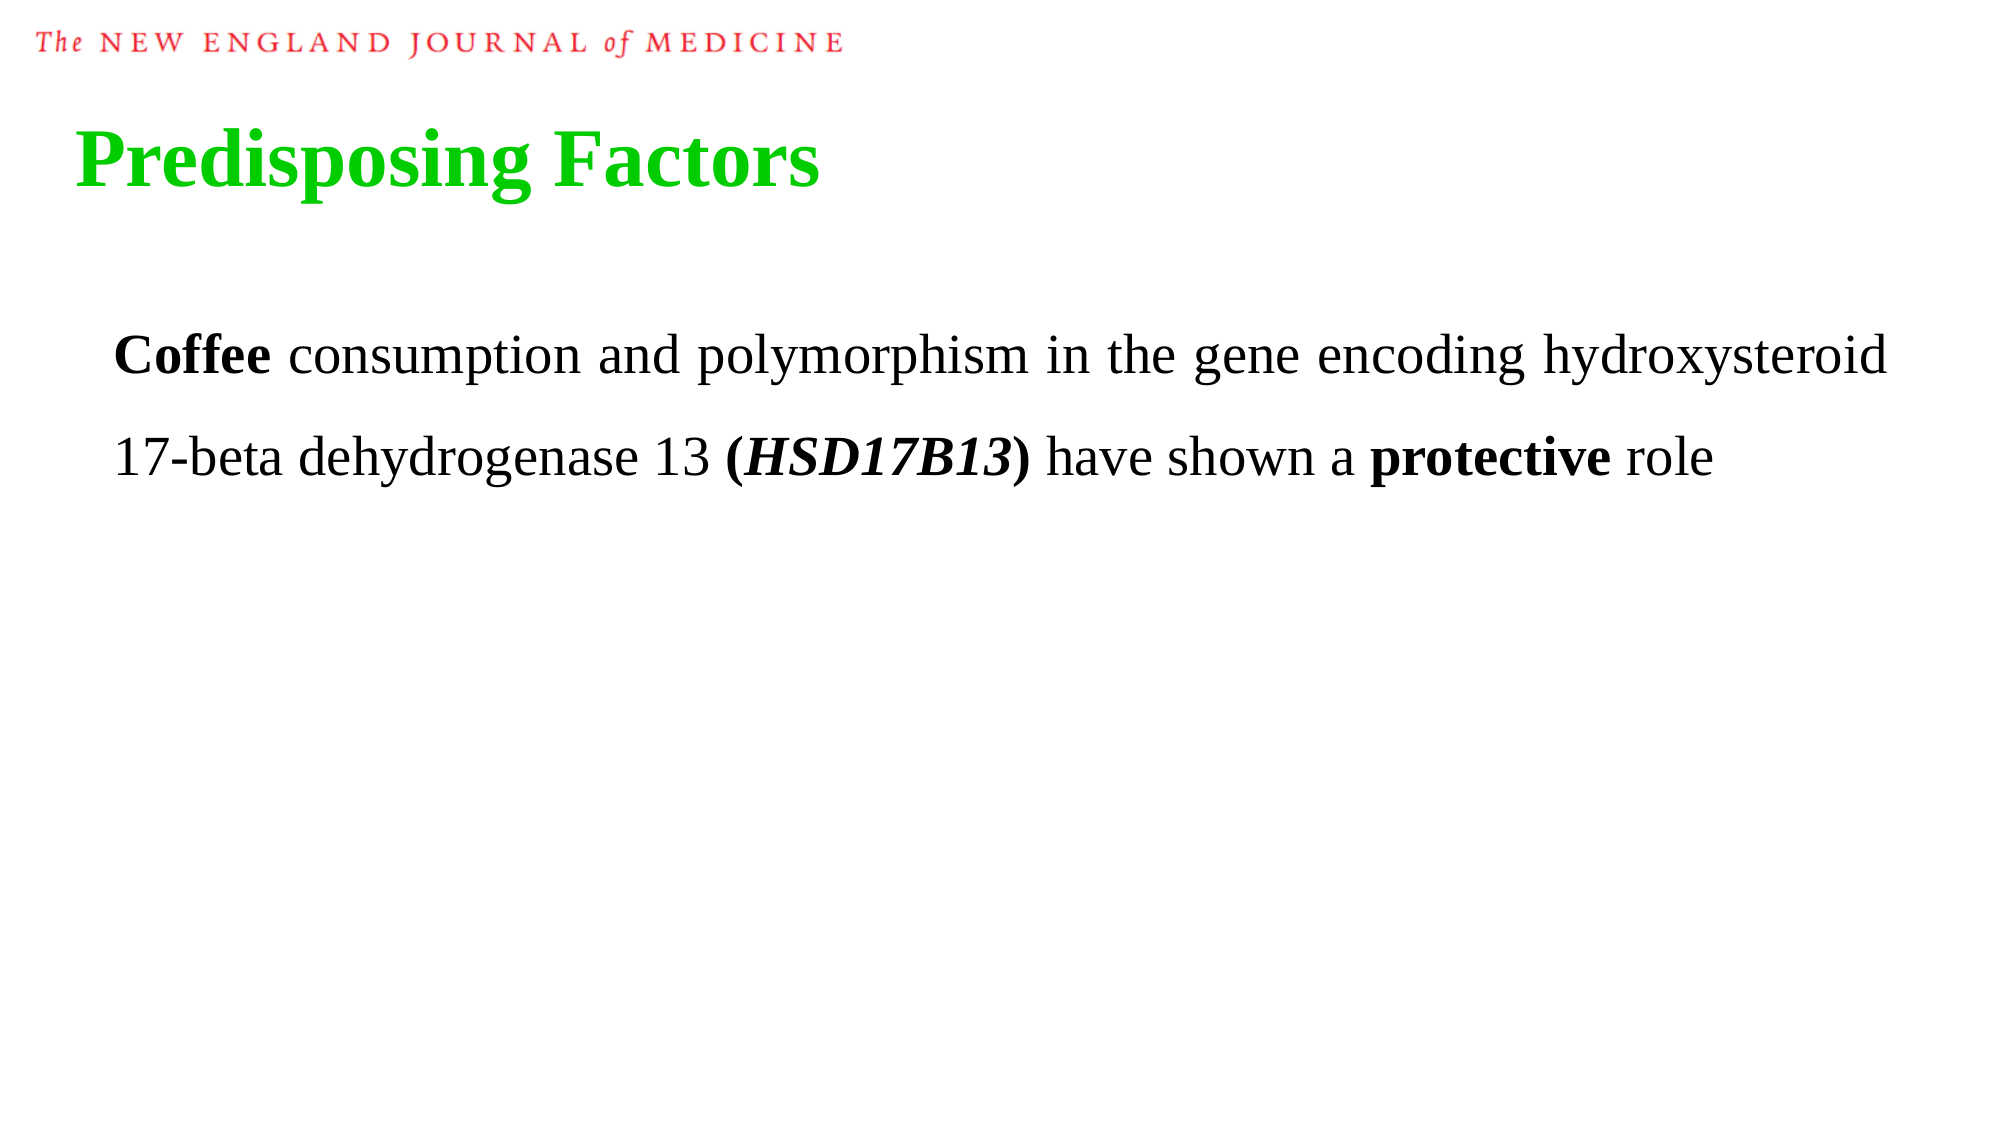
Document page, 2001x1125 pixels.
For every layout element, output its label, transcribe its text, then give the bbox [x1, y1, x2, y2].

subtitle Coffee consumption and polymorphism in the gene encoding hydroxysteroid 17-beta dehydrogenase 13 (HSD17B13) have shown a protective role [98, 275, 1905, 586]
title Predisposing Factors [0, 99, 976, 212]
picture [10, 0, 863, 85]
